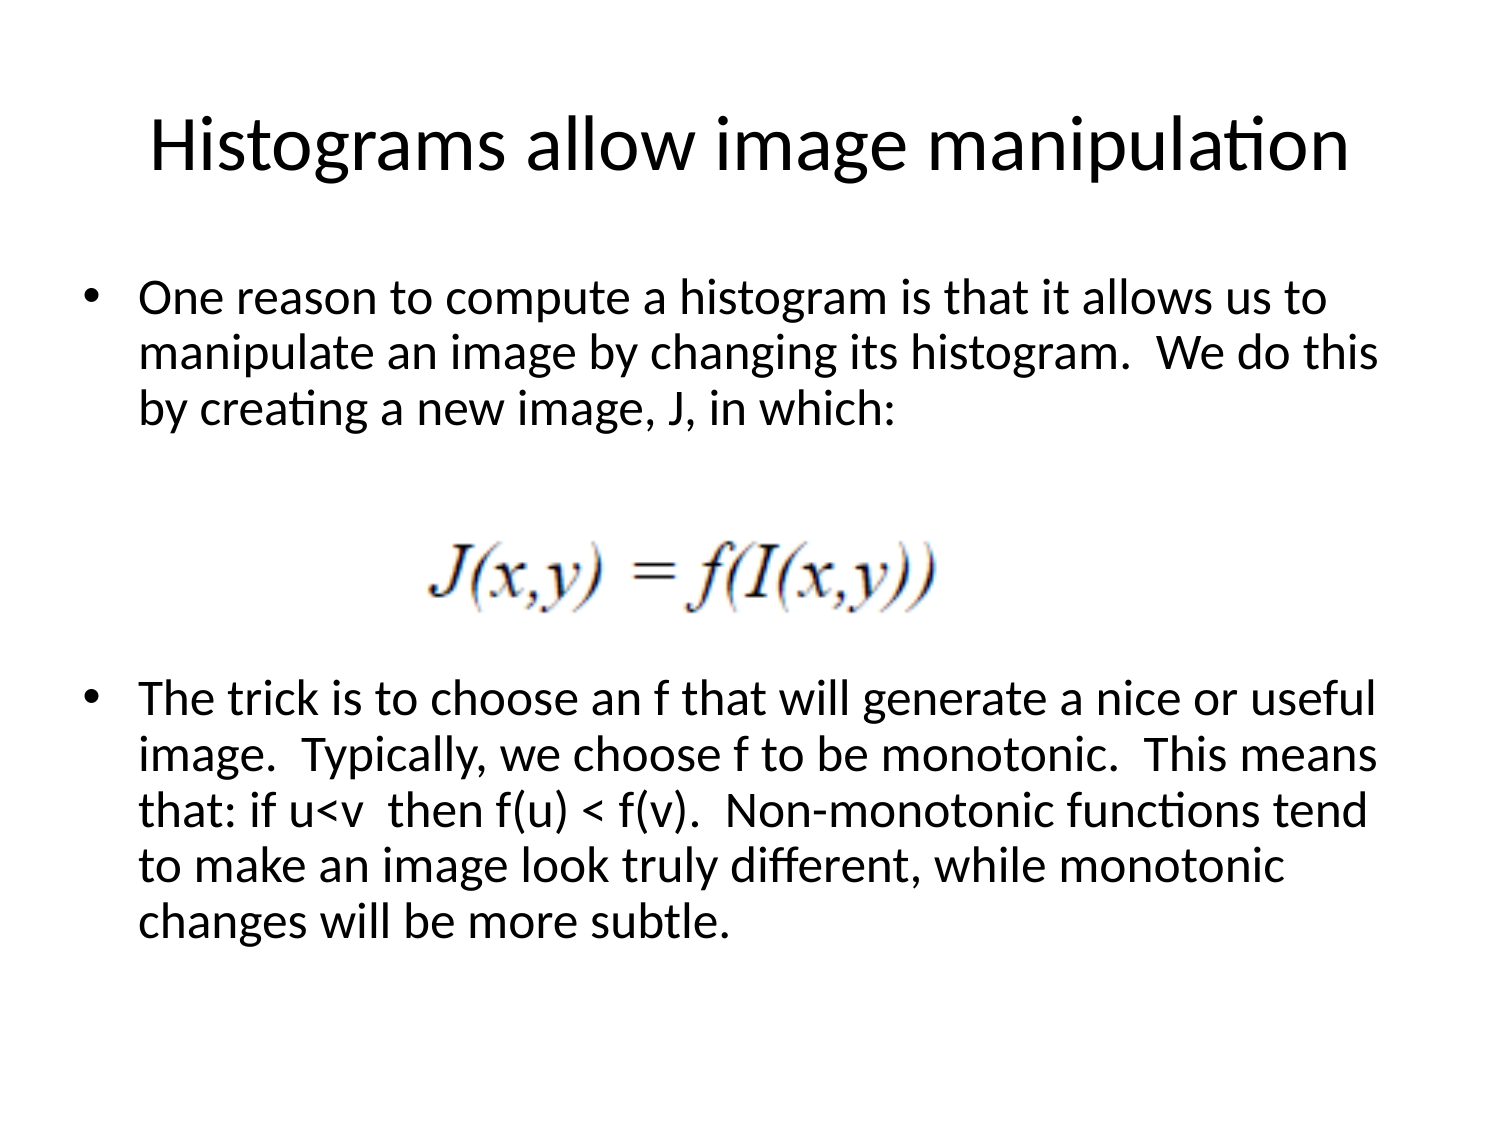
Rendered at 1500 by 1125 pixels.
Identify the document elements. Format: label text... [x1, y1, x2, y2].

title Histograms allow image manipulation [74, 44, 1426, 234]
list One reason to compute a histogram is that it allows us to manipulate an image by changing its histogram. We do this by creating a new image, J, in which: The trick is to choose an f that will generate a nice or useful image. Typically, we choose f to be monotonic. This means that: if u<v then f(u) < f(v). Non-monotonic functions tend to make an image look truly different, while monotonic changes will be more subtle. [74, 261, 1426, 1006]
picture [401, 487, 978, 676]
